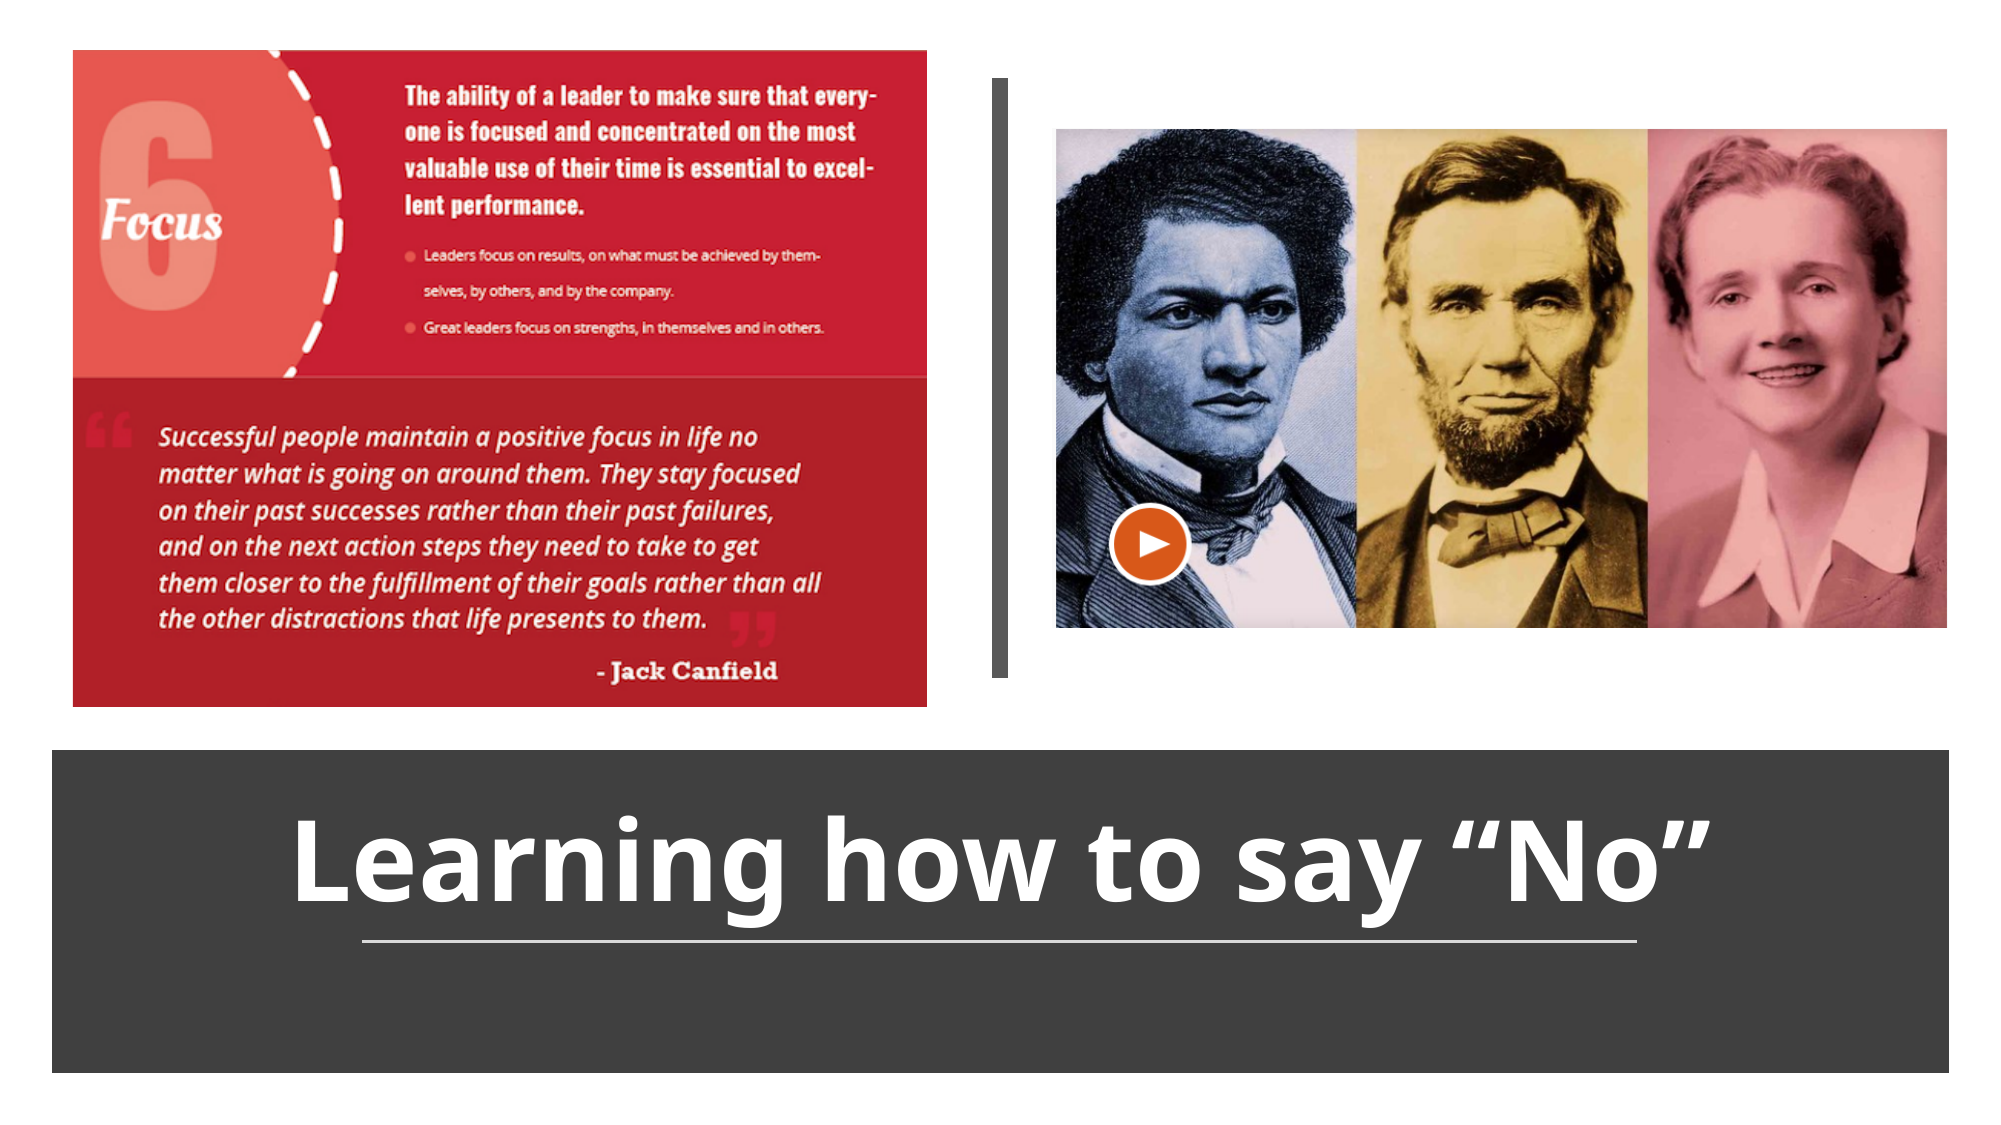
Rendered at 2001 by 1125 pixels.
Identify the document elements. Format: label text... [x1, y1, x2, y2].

picture [1052, 128, 1948, 628]
picture [72, 50, 927, 707]
title Learning how to say “No” [86, 780, 1914, 933]
text_box [61, 759, 1939, 1064]
